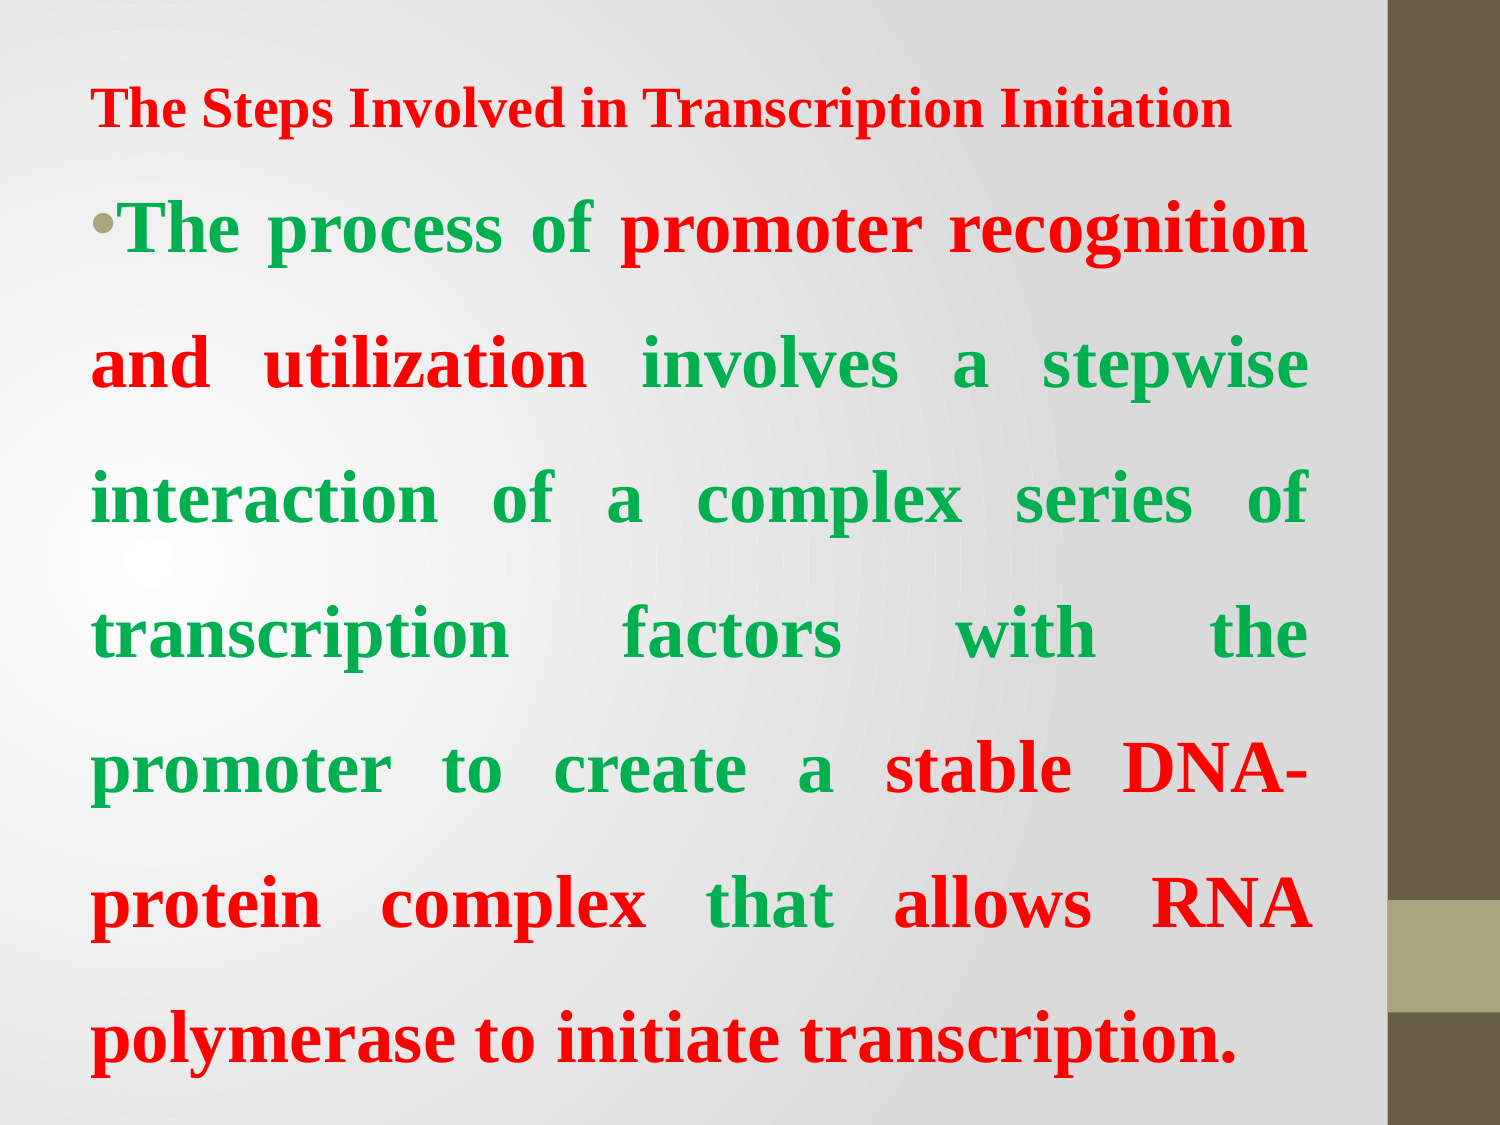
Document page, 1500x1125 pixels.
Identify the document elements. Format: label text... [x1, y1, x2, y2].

list The process of promoter recognition and utilization involves a stepwise interaction of a complex series of transcription factors with the promoter to create a stable DNA-protein complex that allows RNA polymerase to initiate transcription. [75, 125, 1325, 1088]
title The Steps Involved in Transcription Initiation [75, 45, 1325, 125]
